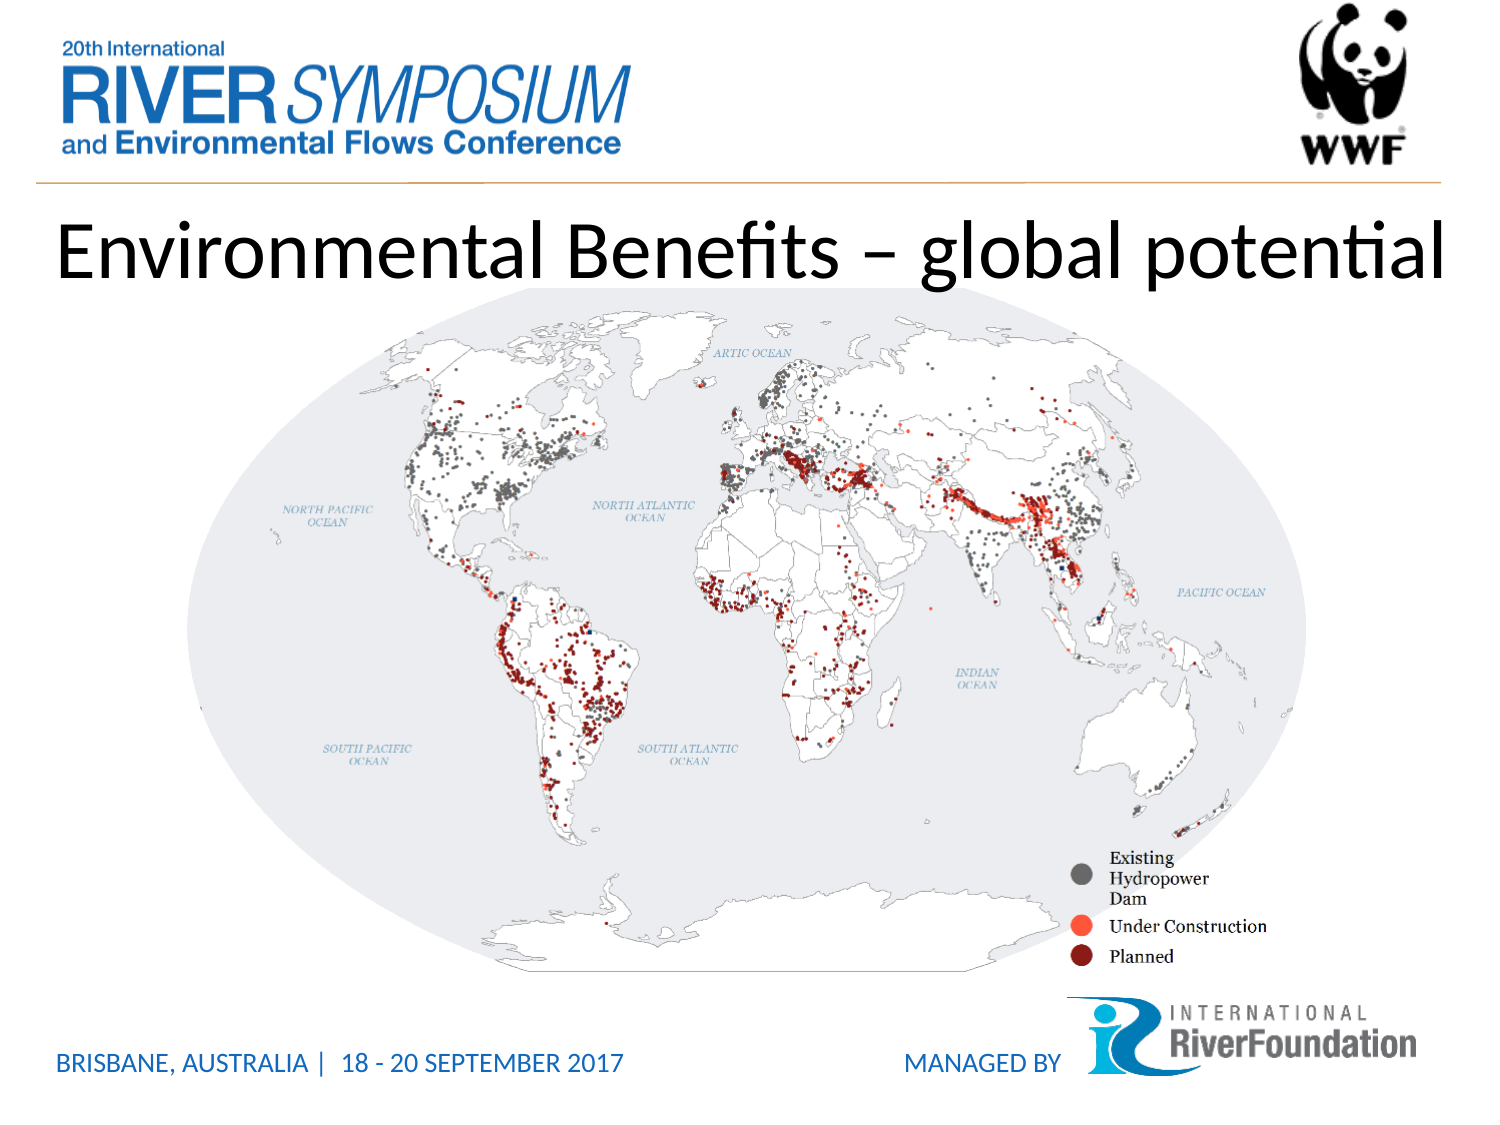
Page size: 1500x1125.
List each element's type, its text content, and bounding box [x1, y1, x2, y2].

picture [1299, 1, 1416, 173]
text_box MANAGED BY [889, 1036, 1100, 1086]
picture [30, 27, 661, 179]
picture [183, 280, 1311, 979]
text_box BRISBANE, AUSTRALIA | 18 - 20 SEPTEMBER 2017 [40, 1036, 713, 1086]
text_box Environmental Benefits – global potential [40, 187, 1465, 303]
picture [1133, 997, 1416, 1076]
picture [1067, 999, 1139, 1076]
